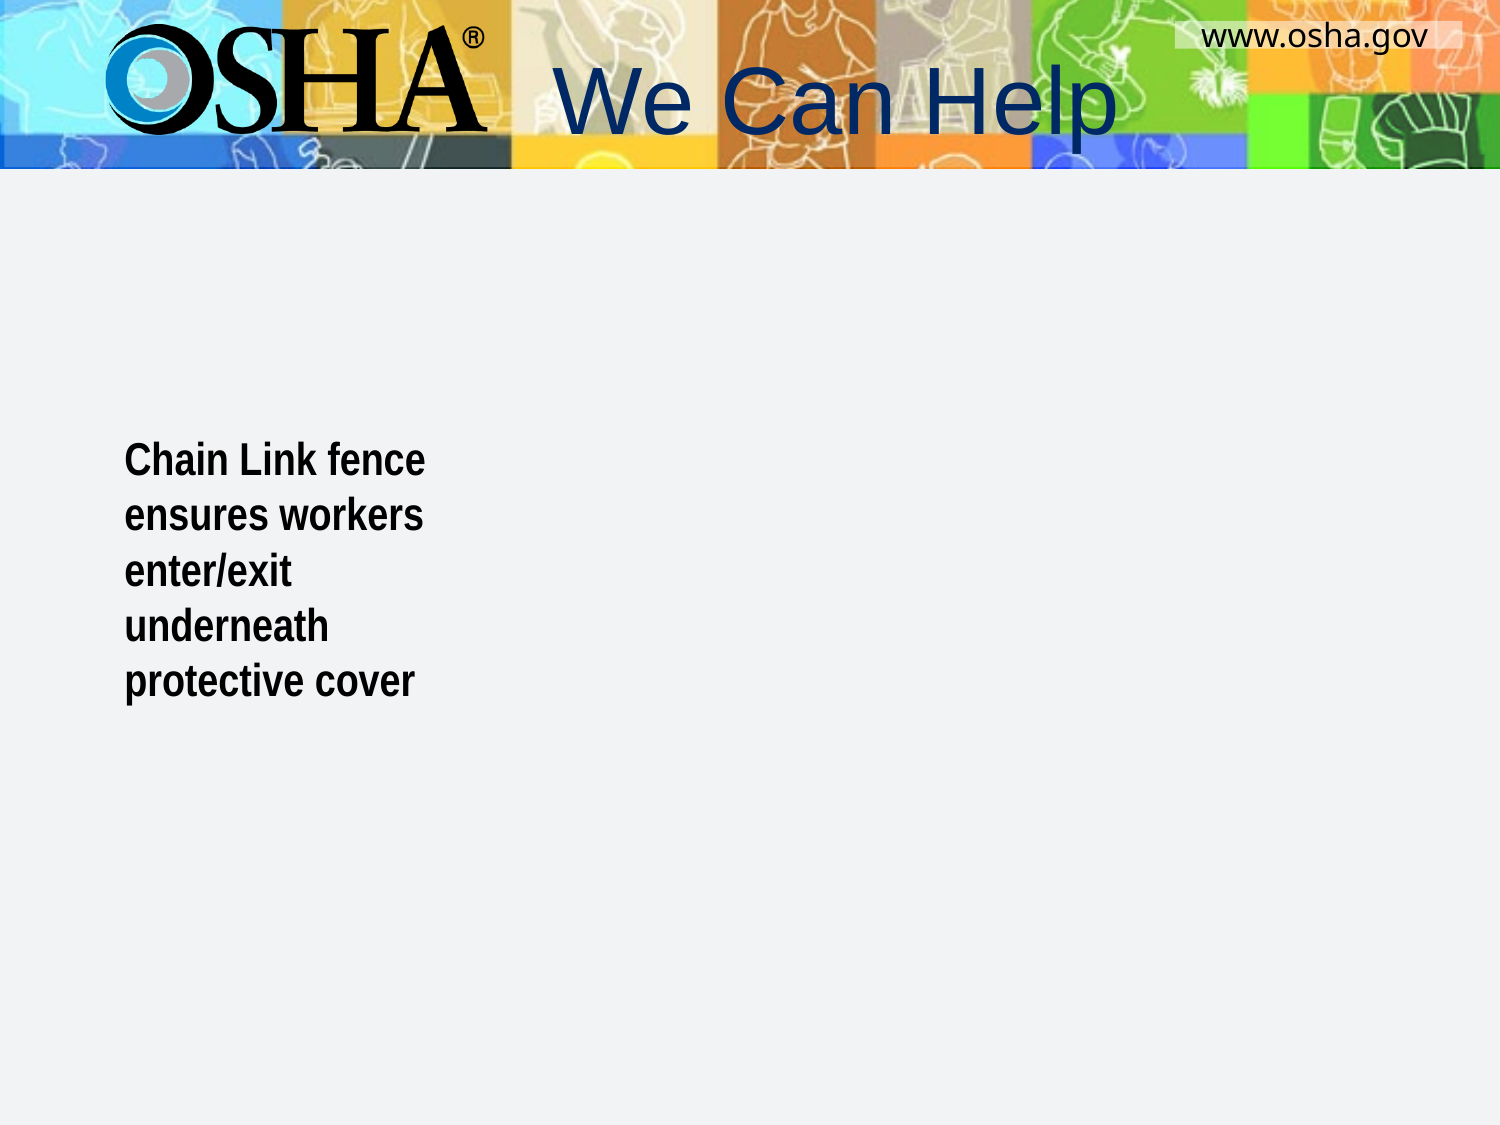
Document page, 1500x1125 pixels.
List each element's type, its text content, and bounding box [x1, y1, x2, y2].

text_box Chain Link fence ensures workers enter/exit underneath protective cover [57, 421, 484, 714]
picture [105, 24, 488, 138]
picture [0, 0, 1500, 169]
